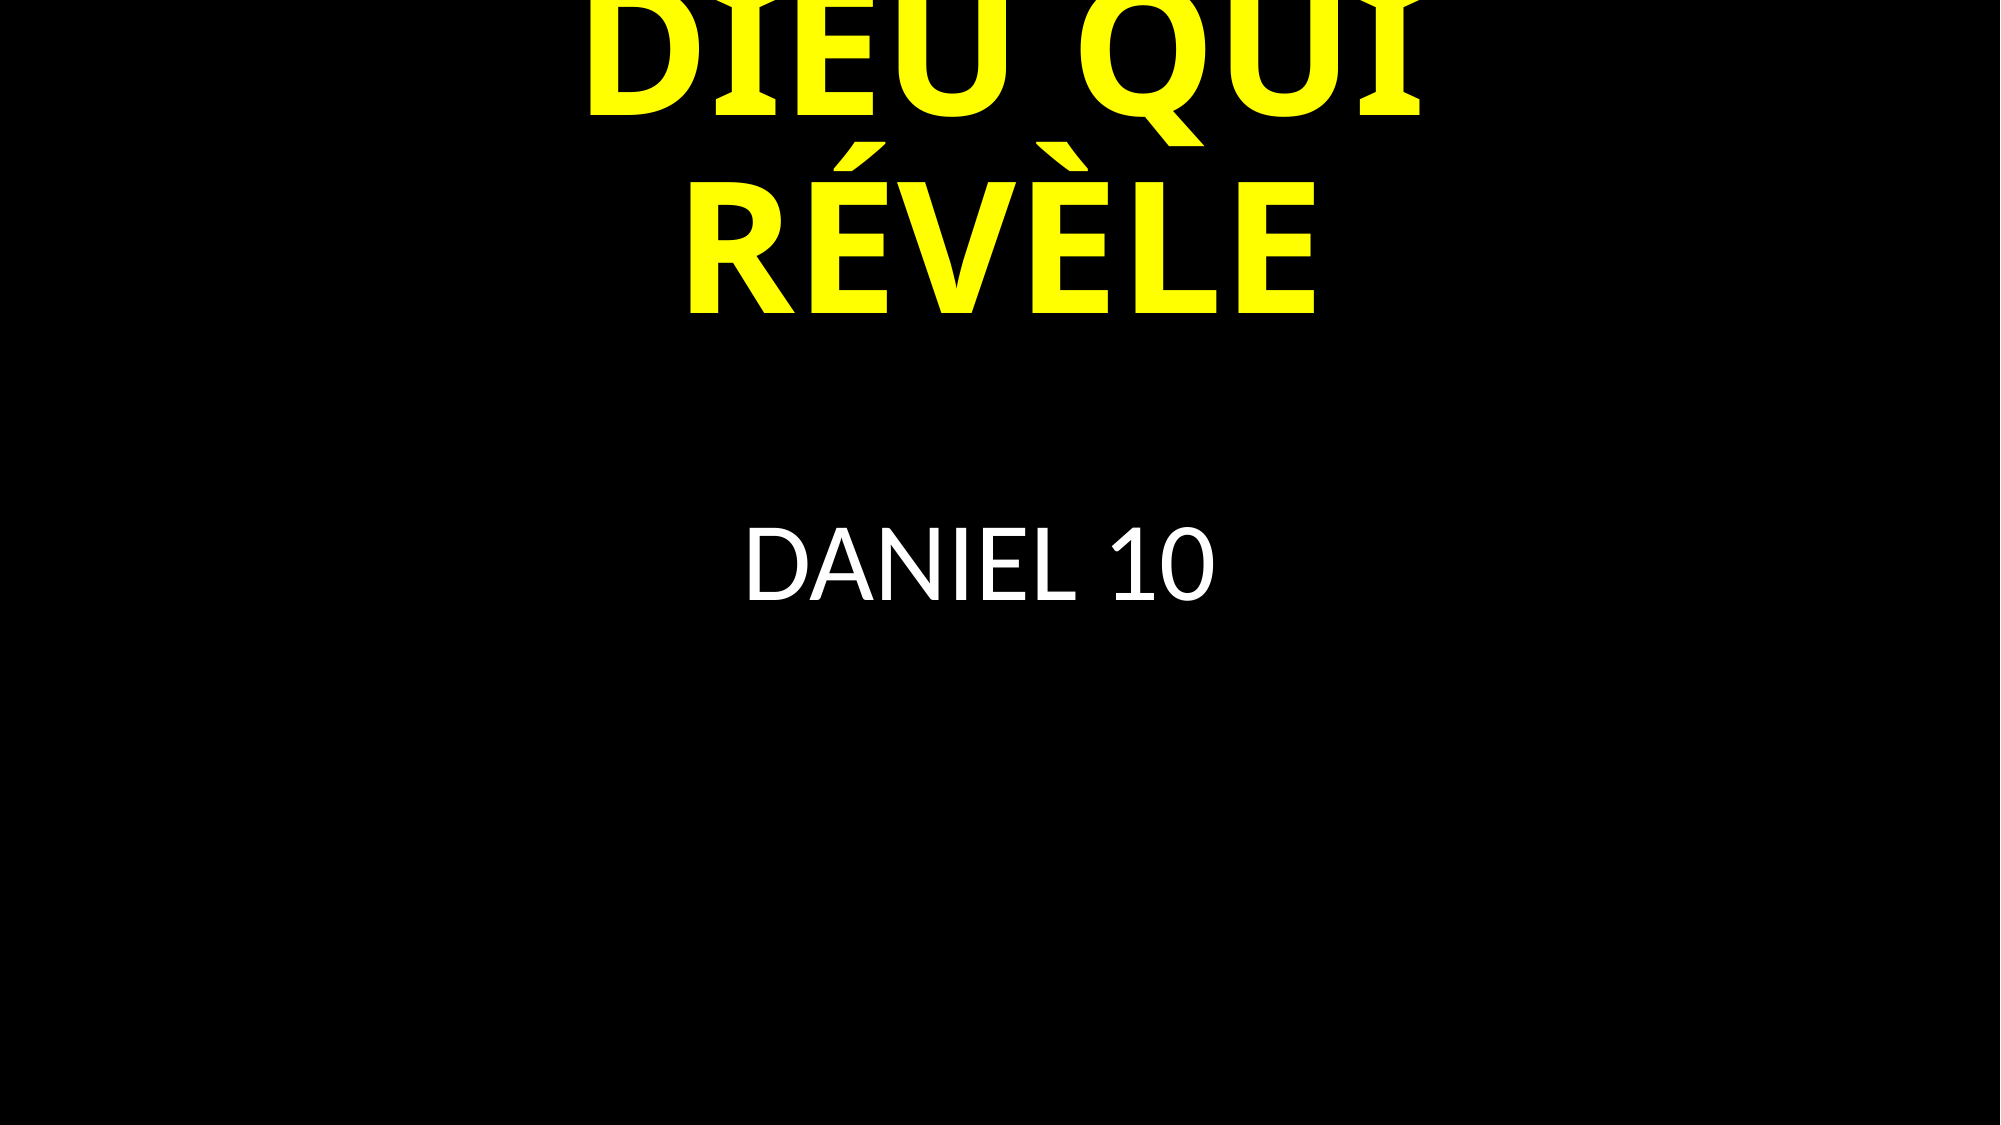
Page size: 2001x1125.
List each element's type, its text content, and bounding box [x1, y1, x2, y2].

title DIEU QUI RÉVÈLE [249, 147, 1750, 361]
subtitle DANIEL 10 [229, 495, 1730, 768]
